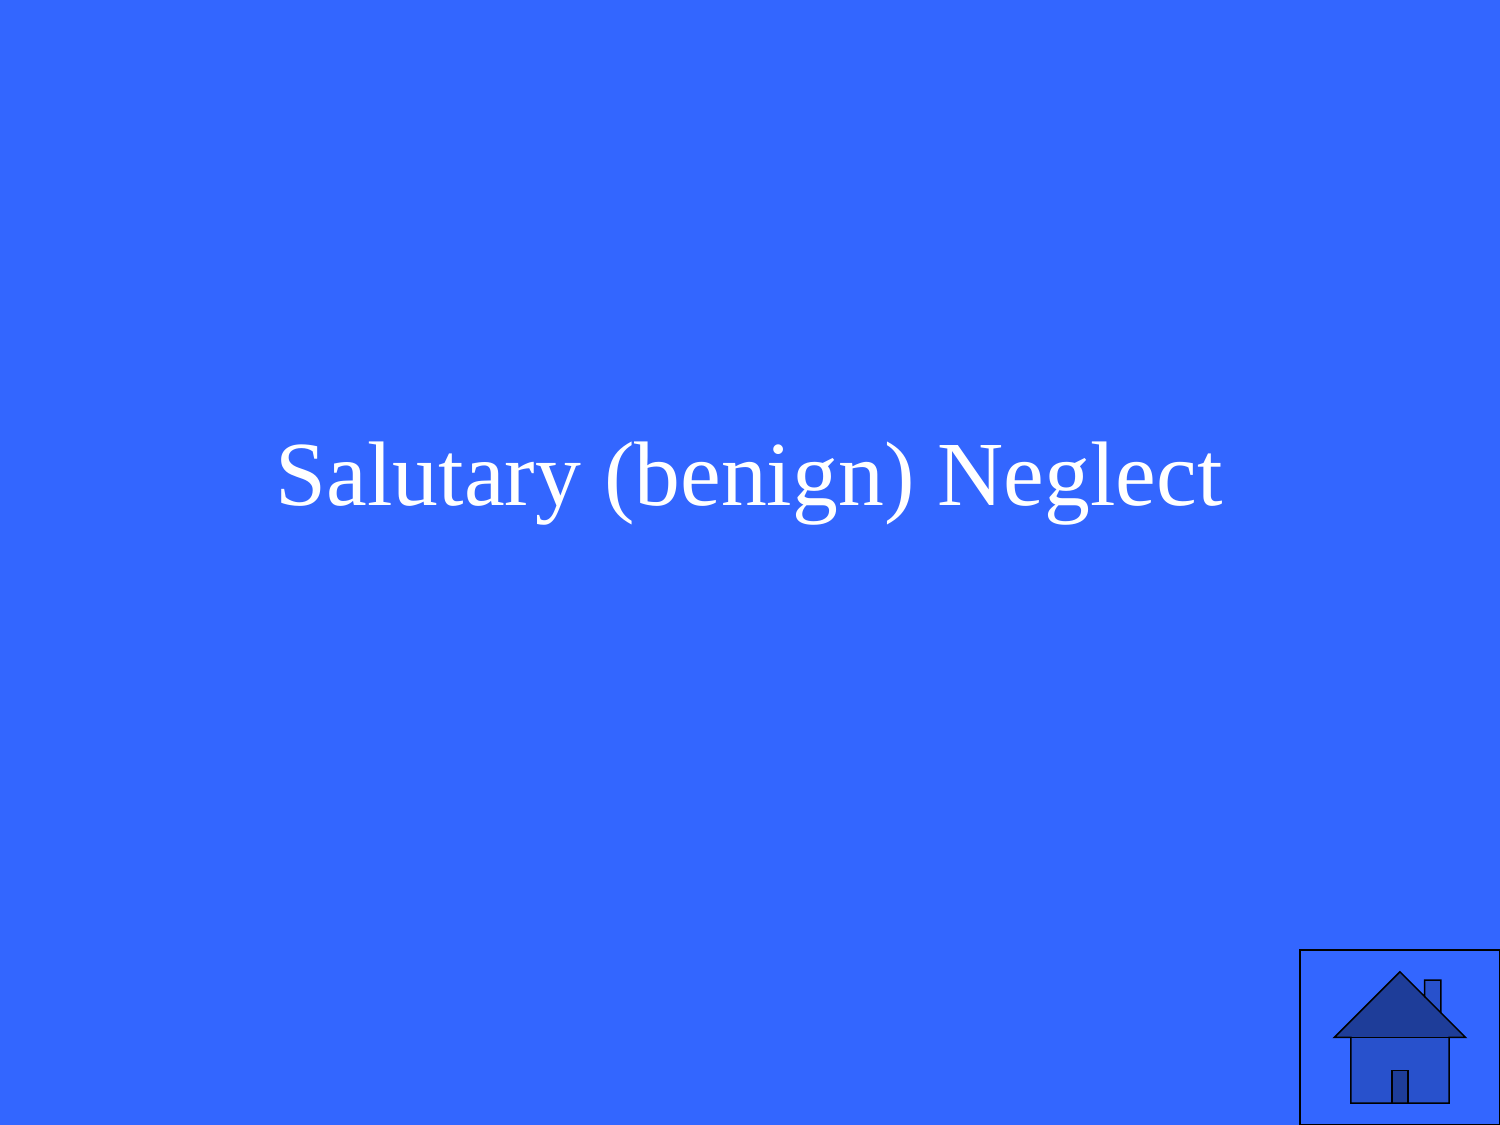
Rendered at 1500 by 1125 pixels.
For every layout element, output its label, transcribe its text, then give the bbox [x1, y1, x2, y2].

title Salutary (benign) Neglect [112, 374, 1388, 563]
text_box [1299, 950, 1500, 1125]
